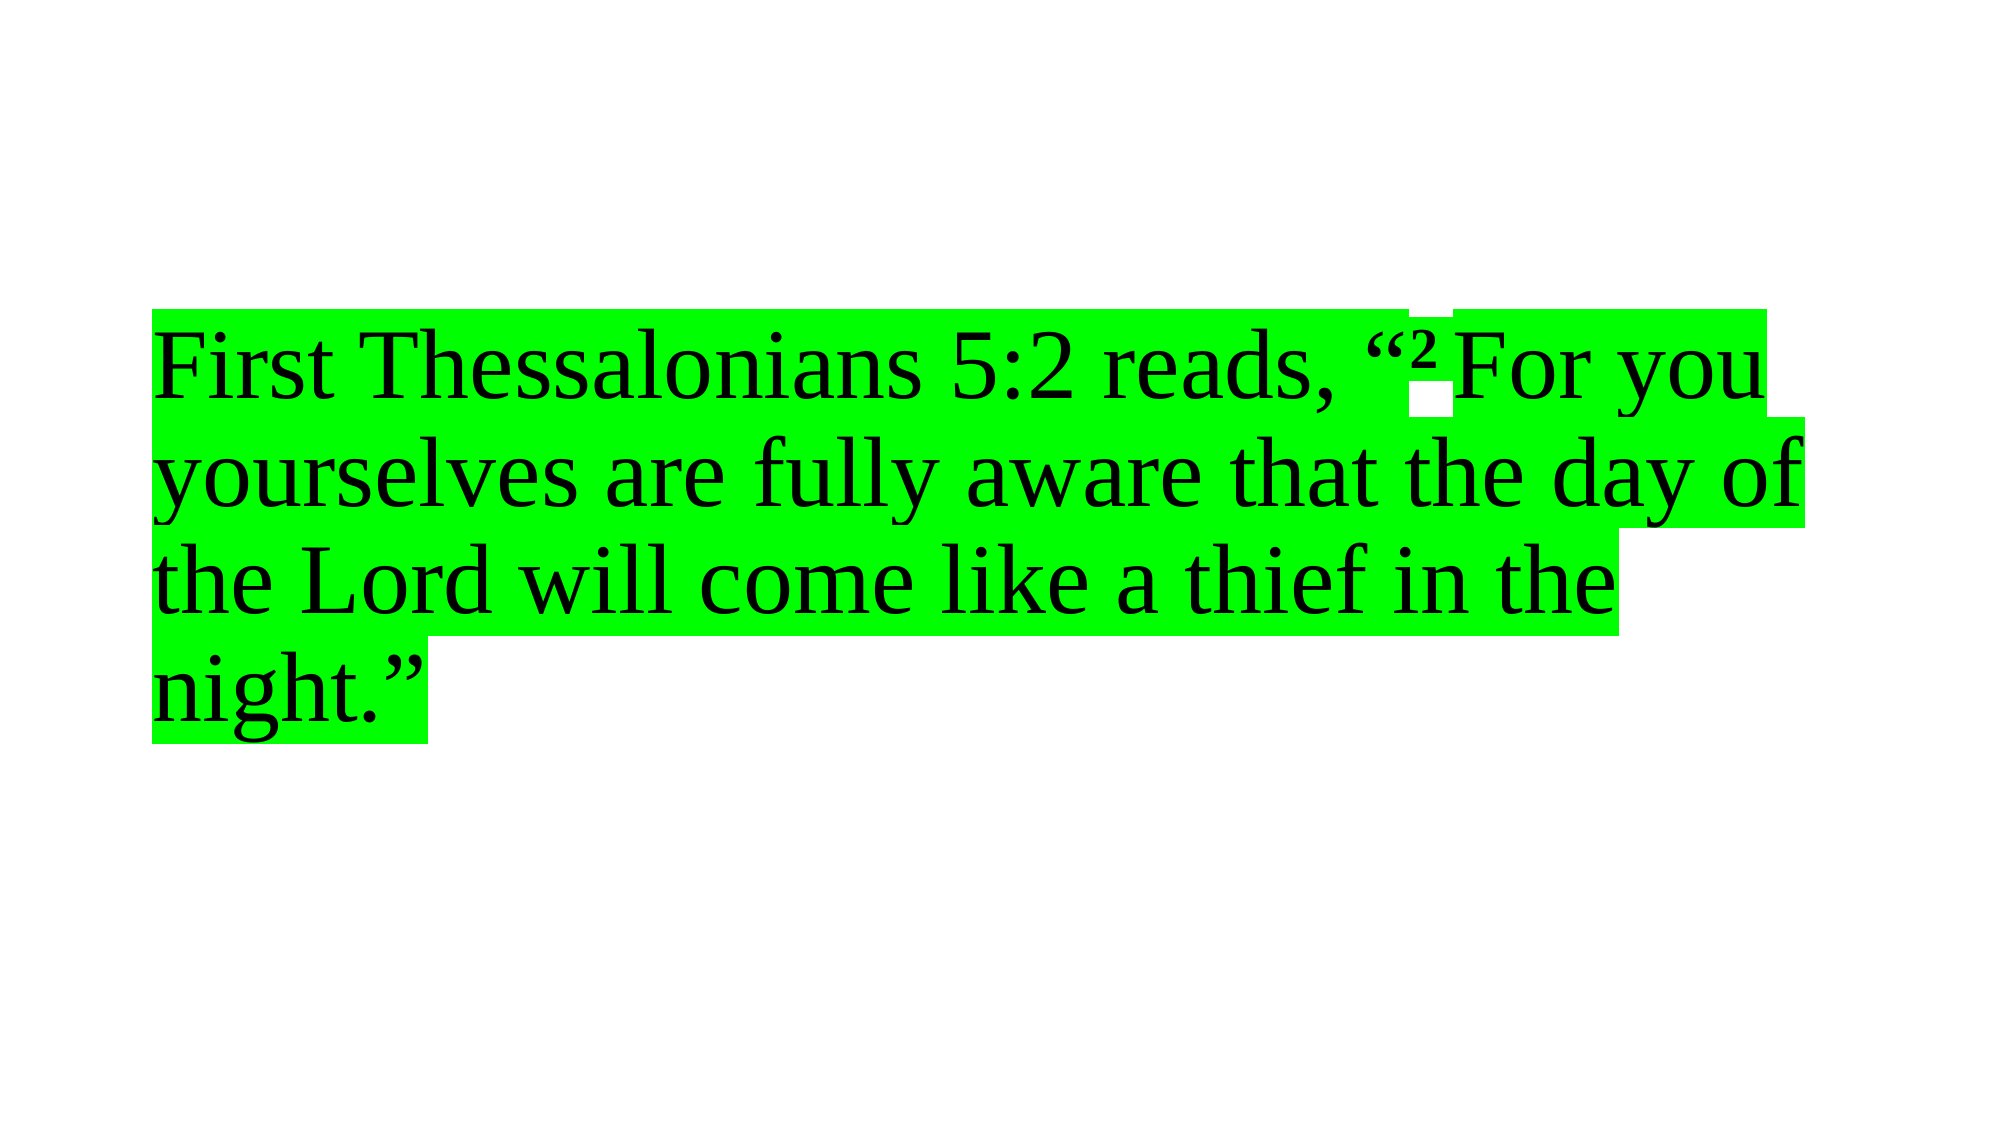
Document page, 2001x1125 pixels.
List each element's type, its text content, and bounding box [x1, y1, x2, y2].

title First Thessalonians 5:2 reads, “2 For you yourselves are fully aware that the day of the Lord will come like a thief in the night.” [137, 59, 1863, 996]
